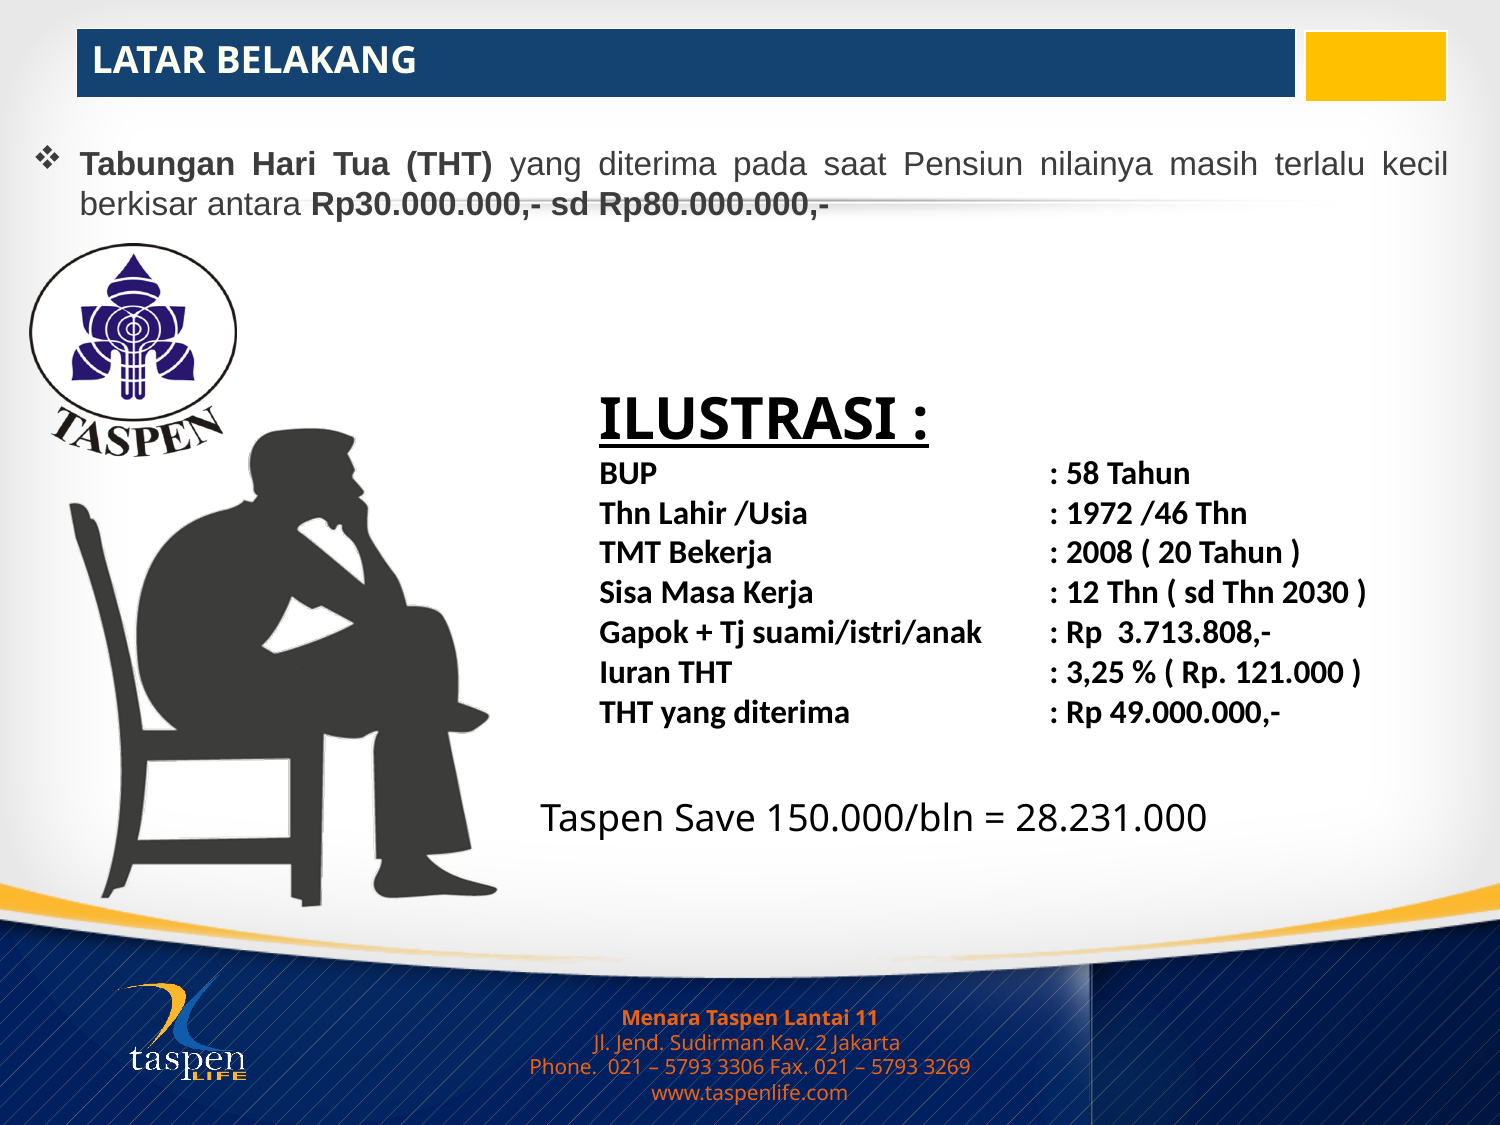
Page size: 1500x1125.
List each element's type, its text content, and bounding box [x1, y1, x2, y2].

picture [0, 0, 1500, 1125]
text_box ILUSTRASI : BUP : 58 Tahun Thn Lahir /Usia : 1972 /46 Thn TMT Bekerja : 2008 ( 20 Tahun ) Sisa Masa Kerja : 12 Thn ( sd Thn 2030 ) Gapok + Tj suami/istri/anak : Rp 3.713.808,- Iuran THT : 3,25 % ( Rp. 121.000 ) THT yang diterima : Rp 49.000.000,- [584, 373, 1436, 738]
text_box LATAR BELAKANG [76, 28, 1297, 98]
text_box Tabungan Hari Tua (THT) yang diterima pada saat Pensiun nilainya masih terlalu kecil berkisar antara Rp30.000.000,- sd Rp80.000.000,- [17, 134, 1466, 230]
text_box Taspen Save 150.000/bln = 28.231.000 [525, 786, 1247, 847]
text_box [1305, 30, 1447, 102]
